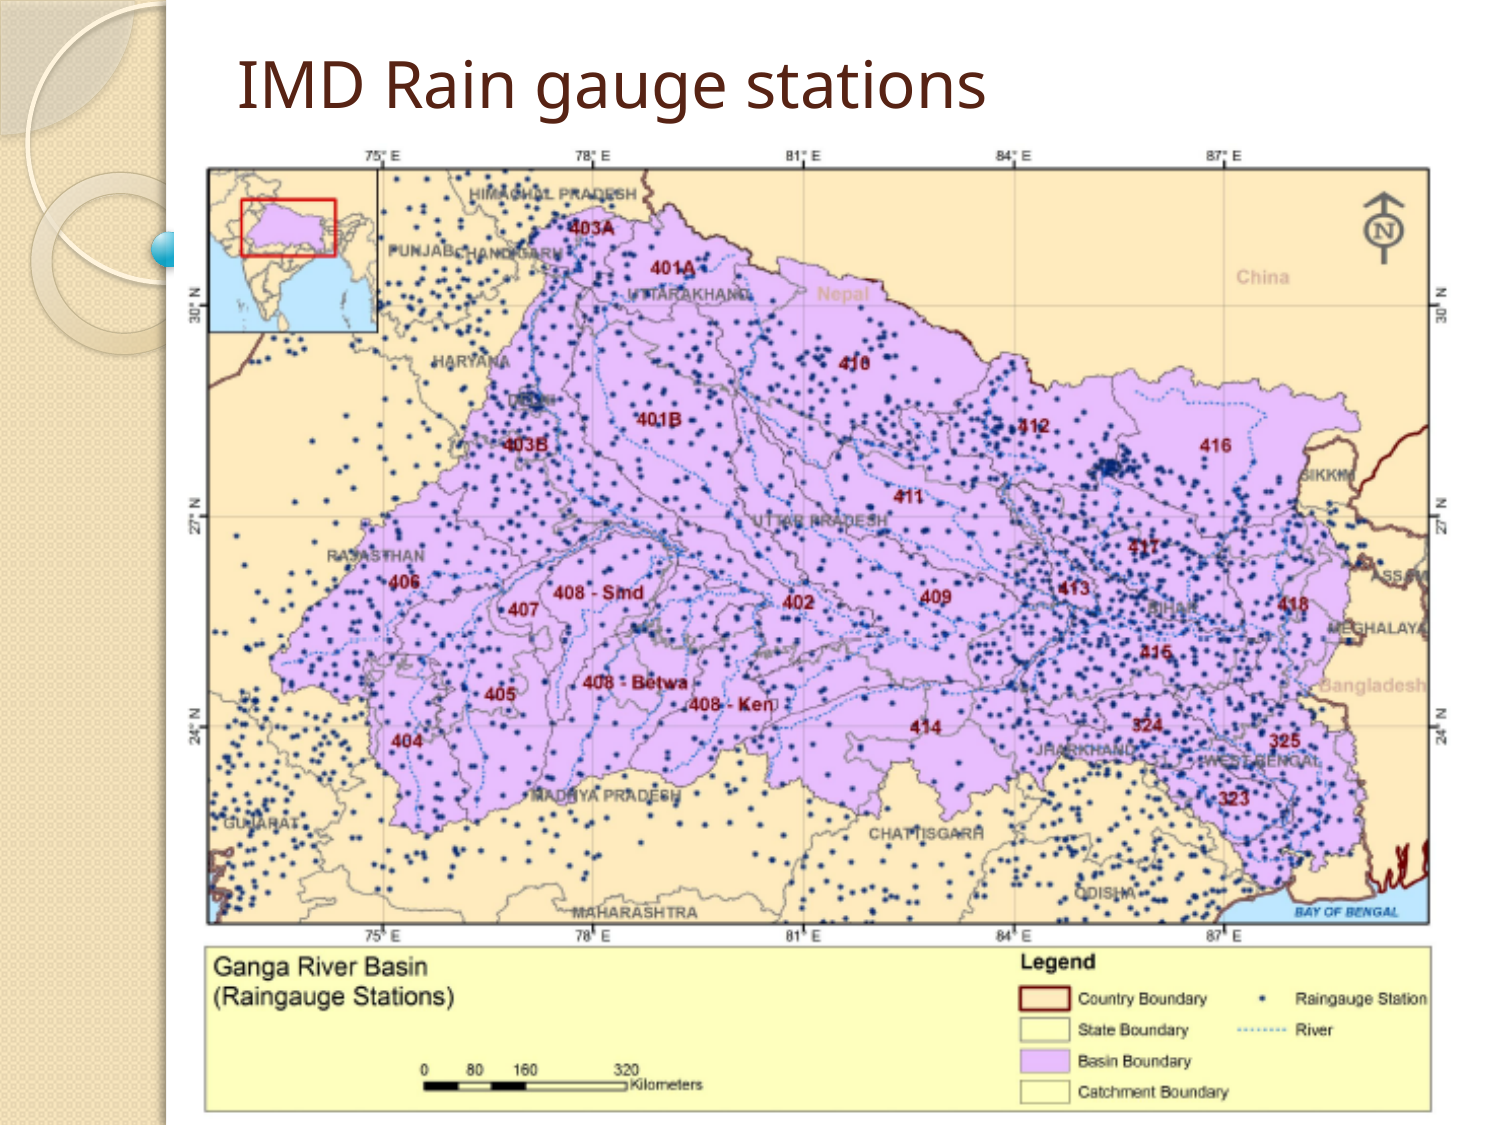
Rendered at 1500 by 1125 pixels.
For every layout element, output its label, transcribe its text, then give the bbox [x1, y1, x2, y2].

picture [174, 143, 1466, 1125]
title IMD Rain gauge stations [222, 35, 1438, 129]
